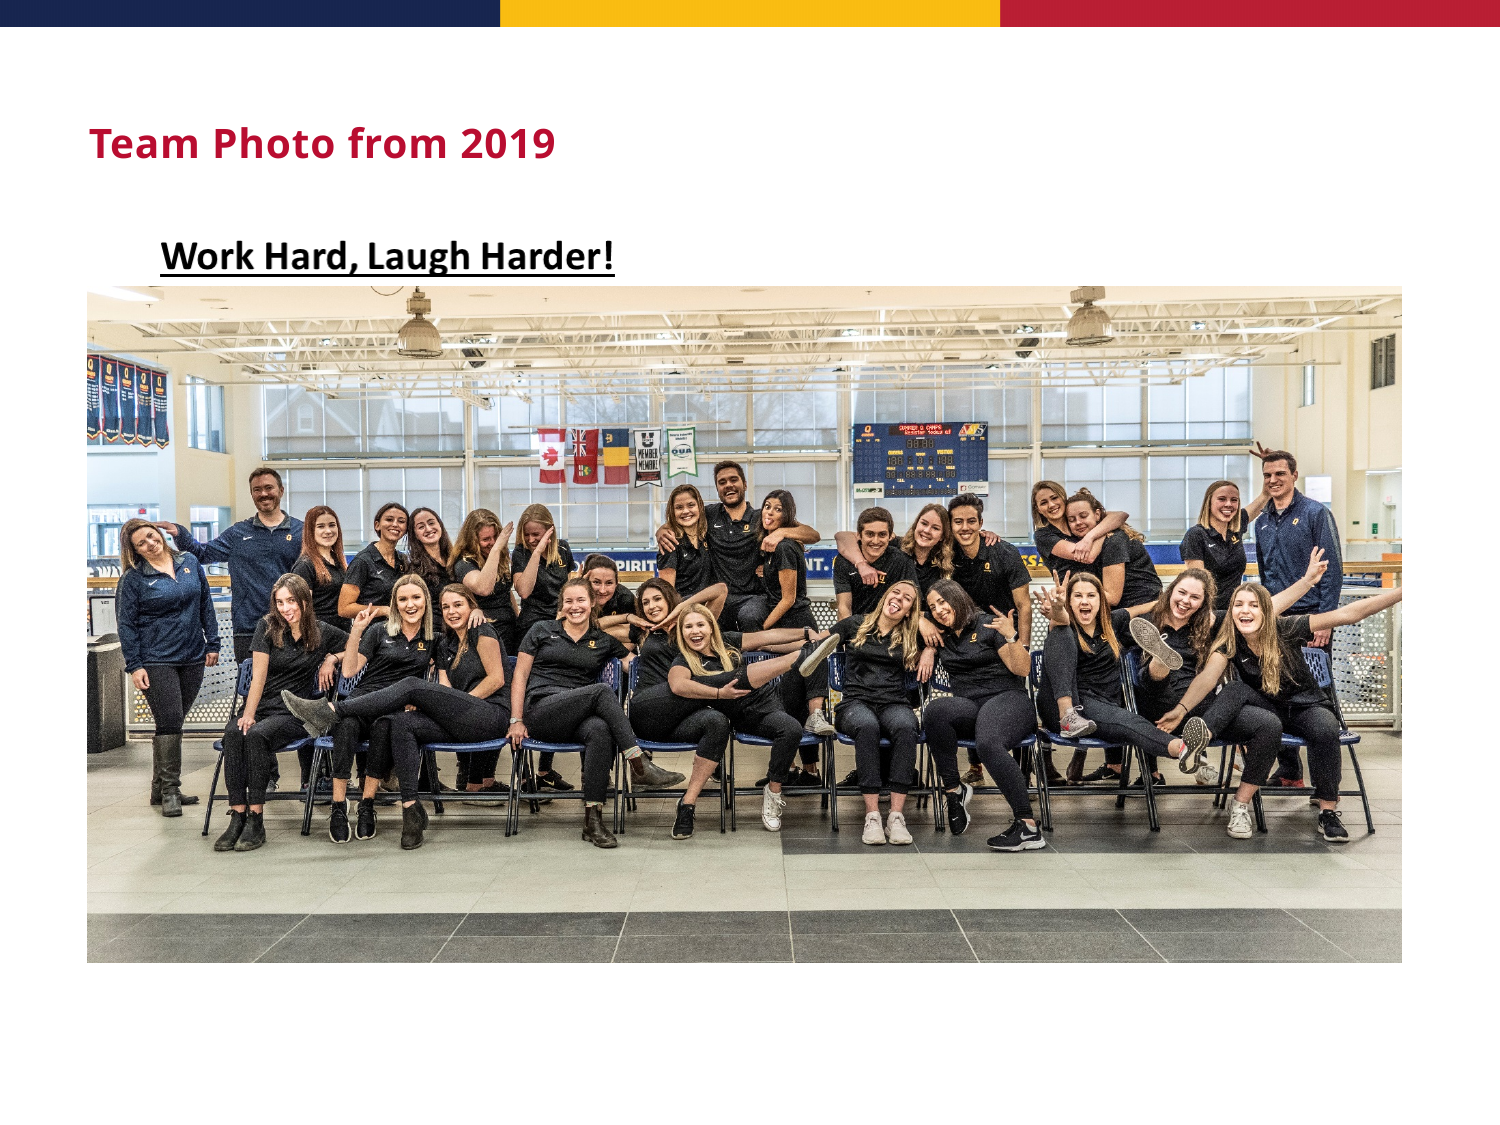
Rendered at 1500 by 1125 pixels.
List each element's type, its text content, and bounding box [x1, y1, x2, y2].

picture [135, 216, 640, 286]
title Team Photo from 2019 [73, 115, 1415, 219]
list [87, 286, 1401, 963]
picture [0, 0, 1500, 27]
